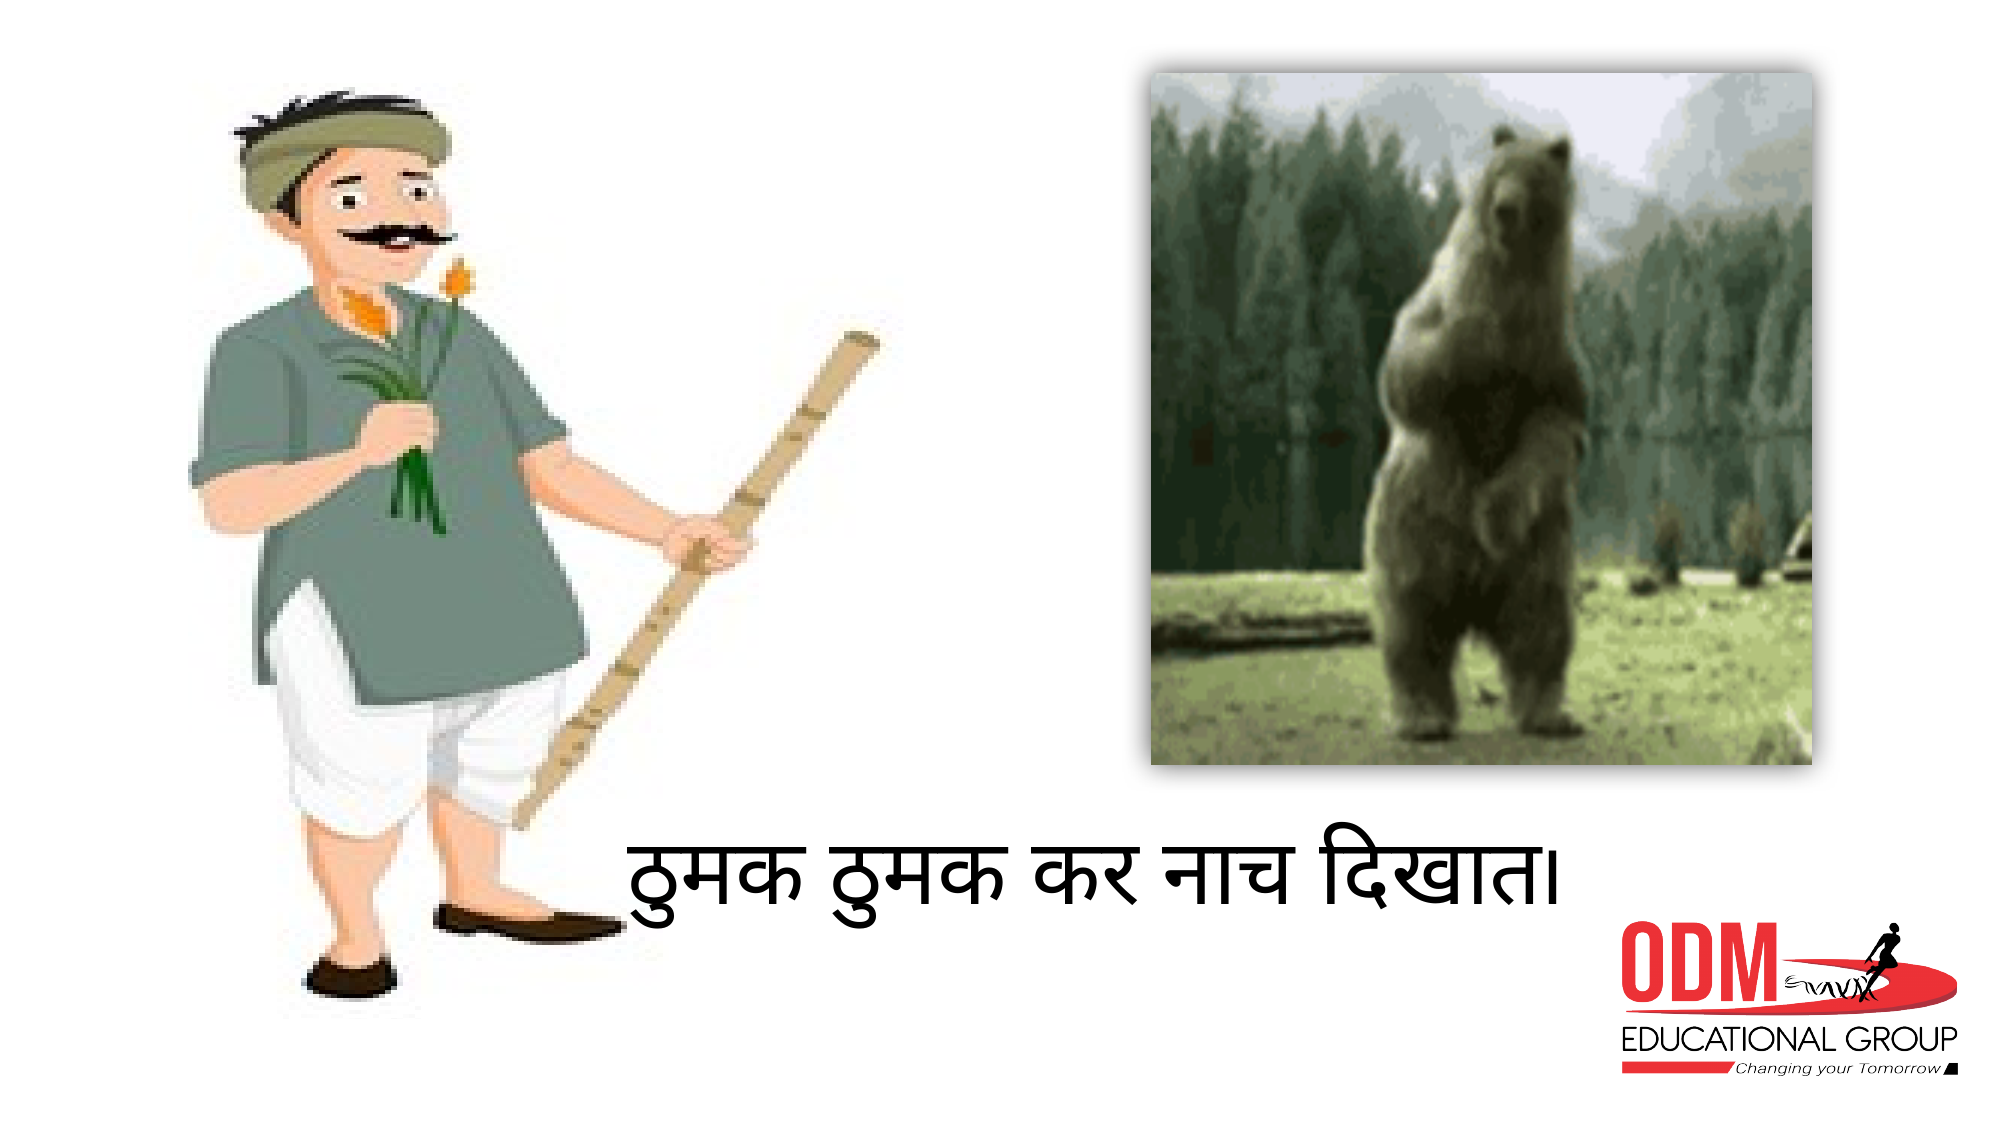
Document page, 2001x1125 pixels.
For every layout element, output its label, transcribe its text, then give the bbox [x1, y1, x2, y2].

picture [1151, 73, 1812, 765]
picture [1622, 921, 1958, 1076]
text_box ठुमक ठुमक कर नाच दिखातI [904, 805, 1777, 930]
picture [187, 73, 904, 1019]
